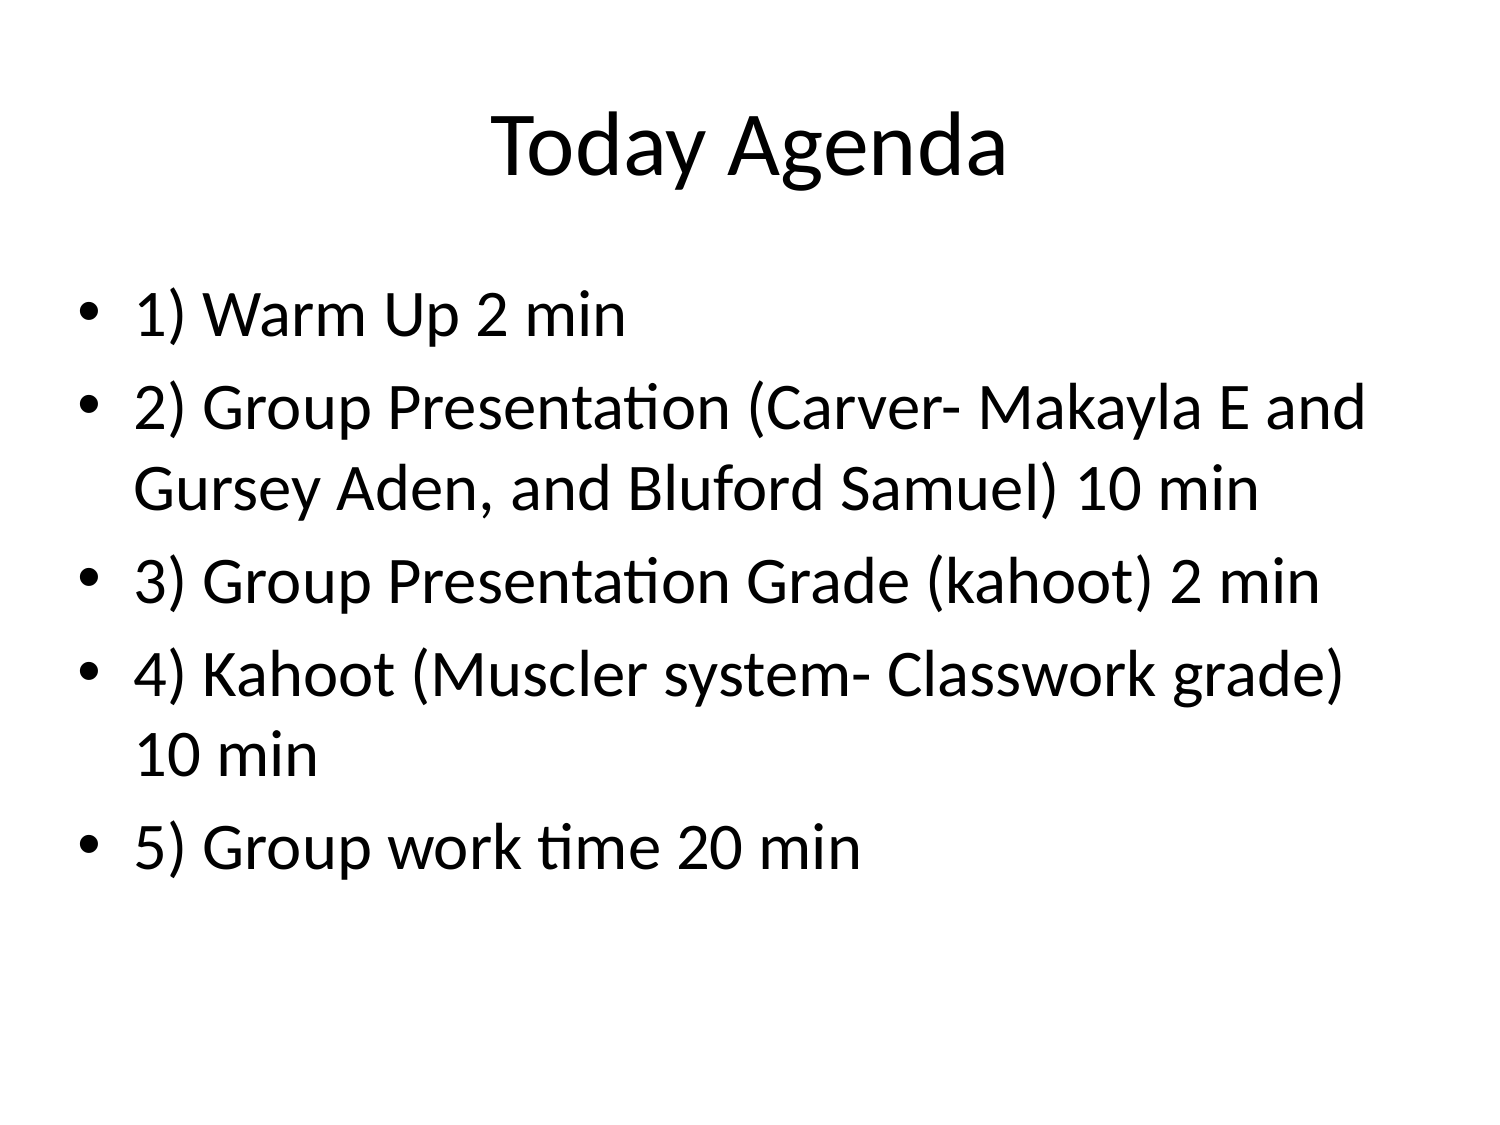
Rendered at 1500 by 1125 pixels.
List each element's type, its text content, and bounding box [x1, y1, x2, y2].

title Today Agenda [75, 45, 1425, 233]
list 1) Warm Up 2 min 2) Group Presentation (Carver- Makayla E and Gursey Aden, and Bluford Samuel) 10 min 3) Group Presentation Grade (kahoot) 2 min 4) Kahoot (Muscler system- Classwork grade) 10 min 5) Group work time 20 min [62, 262, 1413, 1005]
